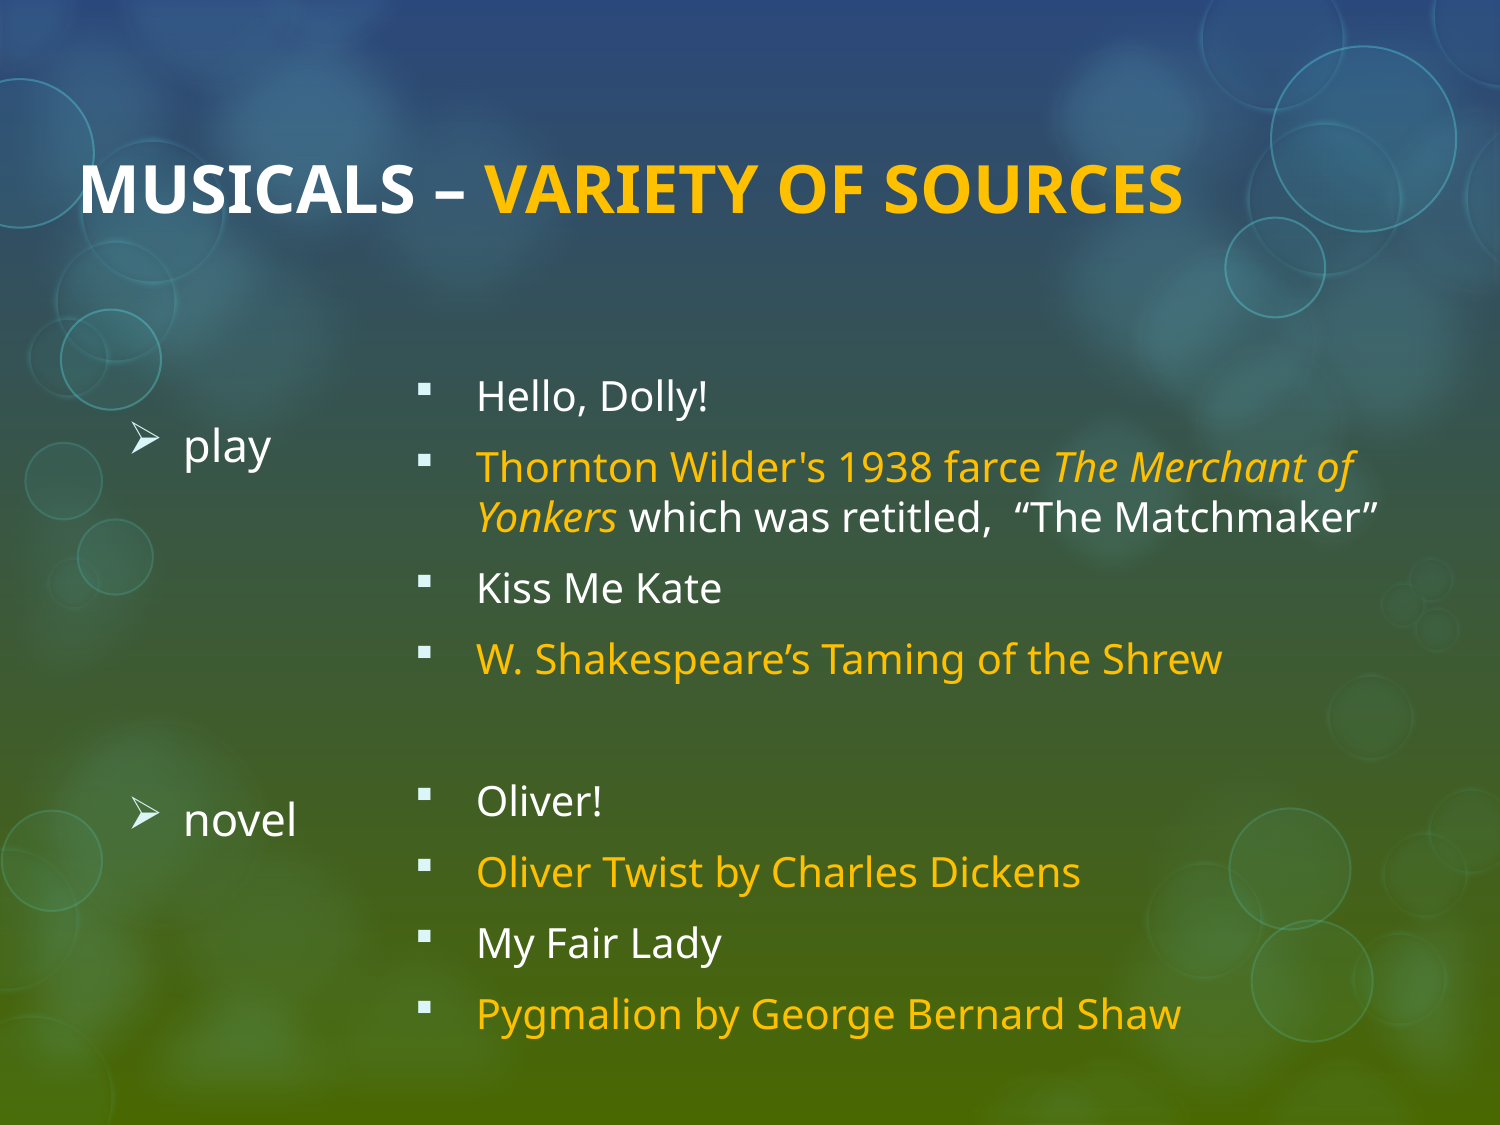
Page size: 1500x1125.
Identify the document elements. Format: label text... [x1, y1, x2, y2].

list play novel [112, 337, 425, 1000]
list Hello, Dolly! Thornton Wilder's 1938 farce The Merchant of Yonkers which was retitled, “The Matchmaker” Kiss Me Kate W. Shakespeare’s Taming of the Shrew Oliver! Oliver Twist by Charles Dickens My Fair Lady Pygmalion by George Bernard Shaw [399, 362, 1475, 1063]
title MUSICALS – VARIETY OF SOURCES [62, 110, 1500, 263]
